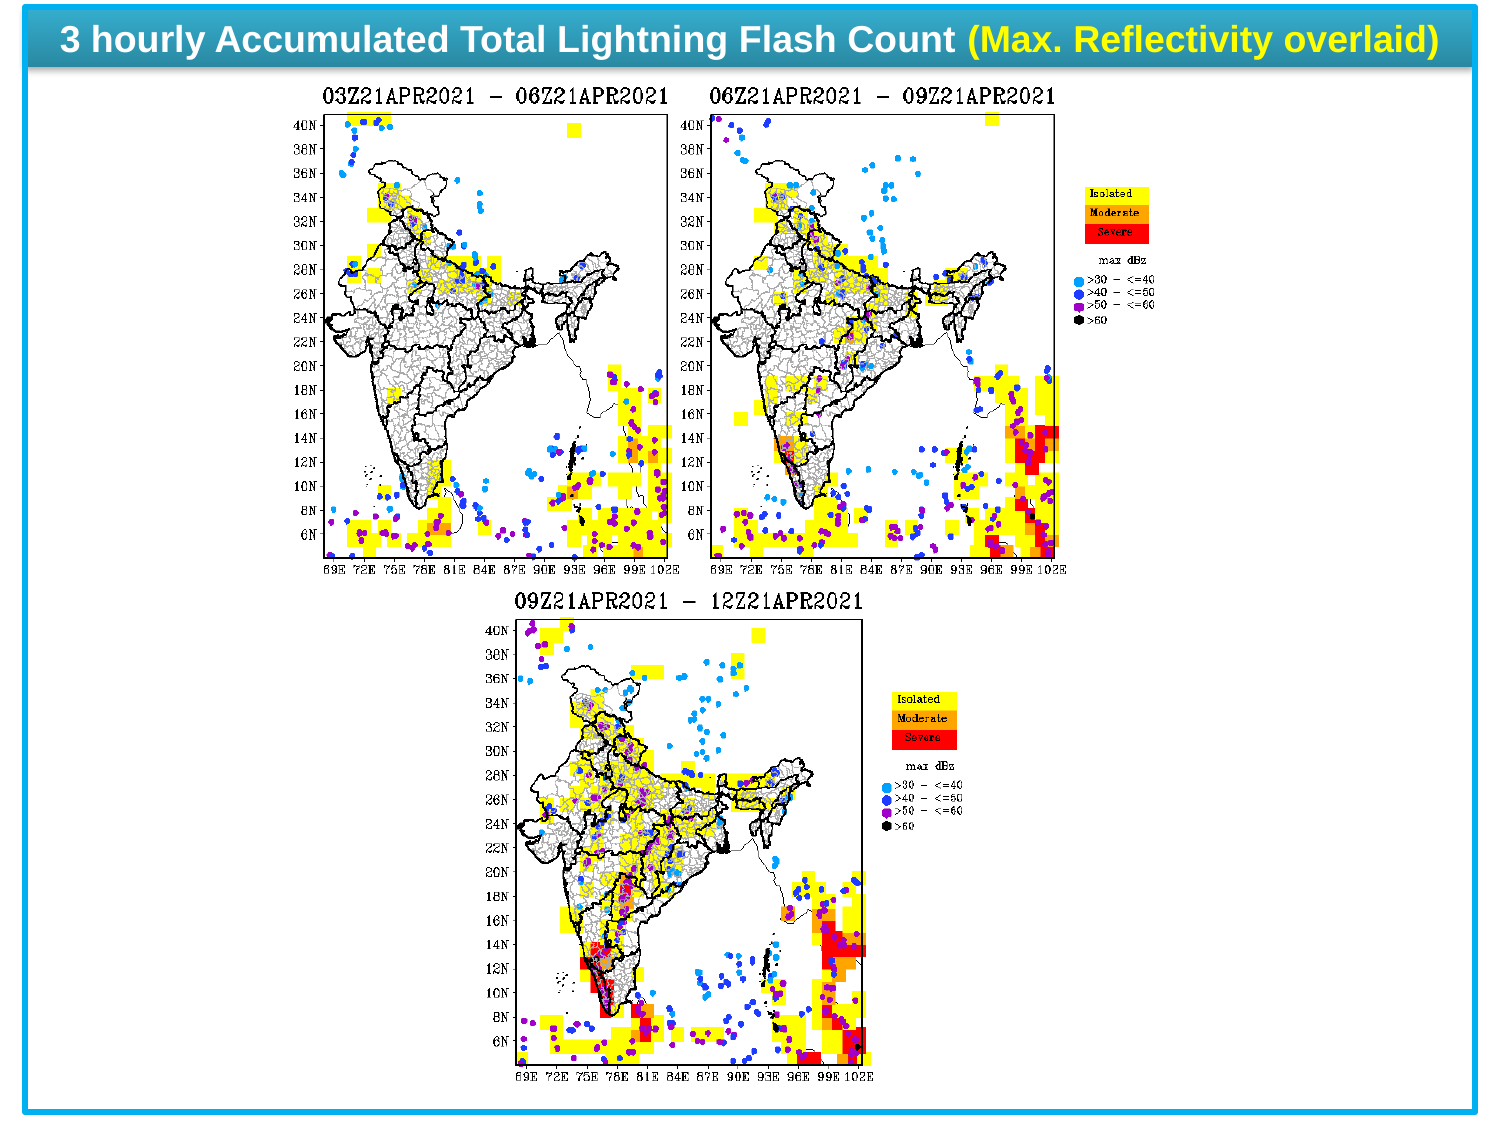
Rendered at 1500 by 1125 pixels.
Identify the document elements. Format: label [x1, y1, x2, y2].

text_box [23, 5, 1477, 1114]
picture [293, 87, 1154, 1081]
